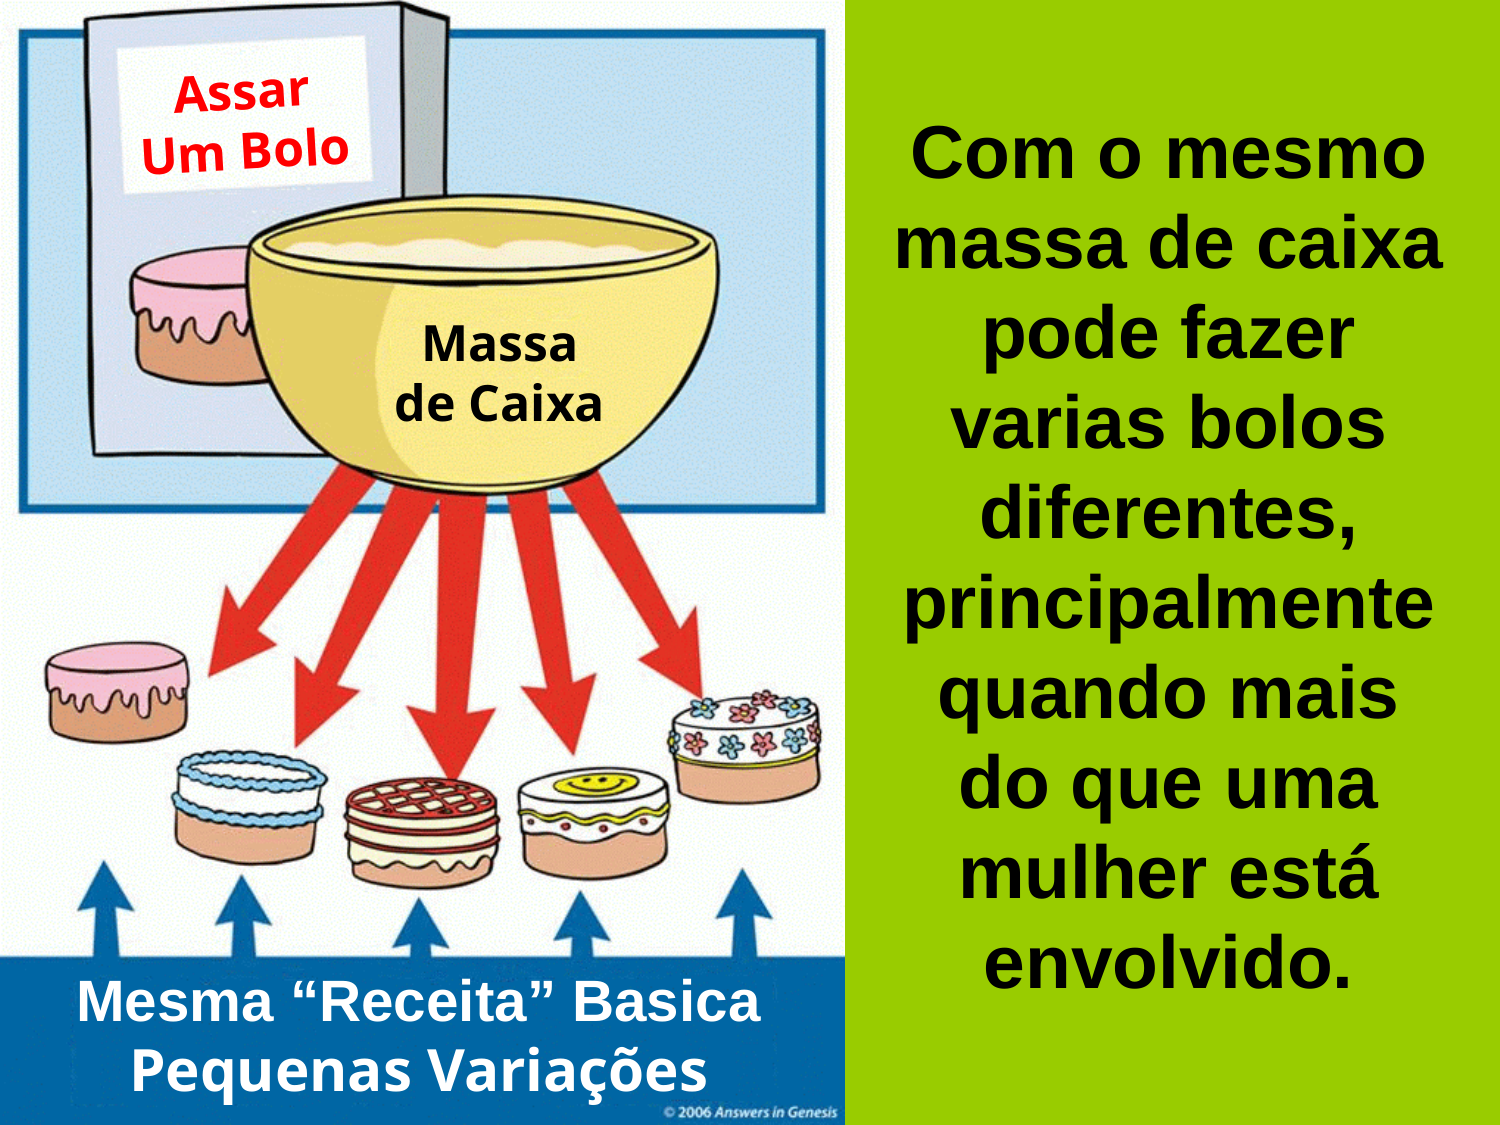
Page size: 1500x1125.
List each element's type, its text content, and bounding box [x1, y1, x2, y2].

text_box Com o mesmo massa de caixa pode fazer varias bolos diferentes, principalmente quando mais do que uma mulher está envolvido. [874, 96, 1463, 1012]
picture [0, 0, 845, 1125]
